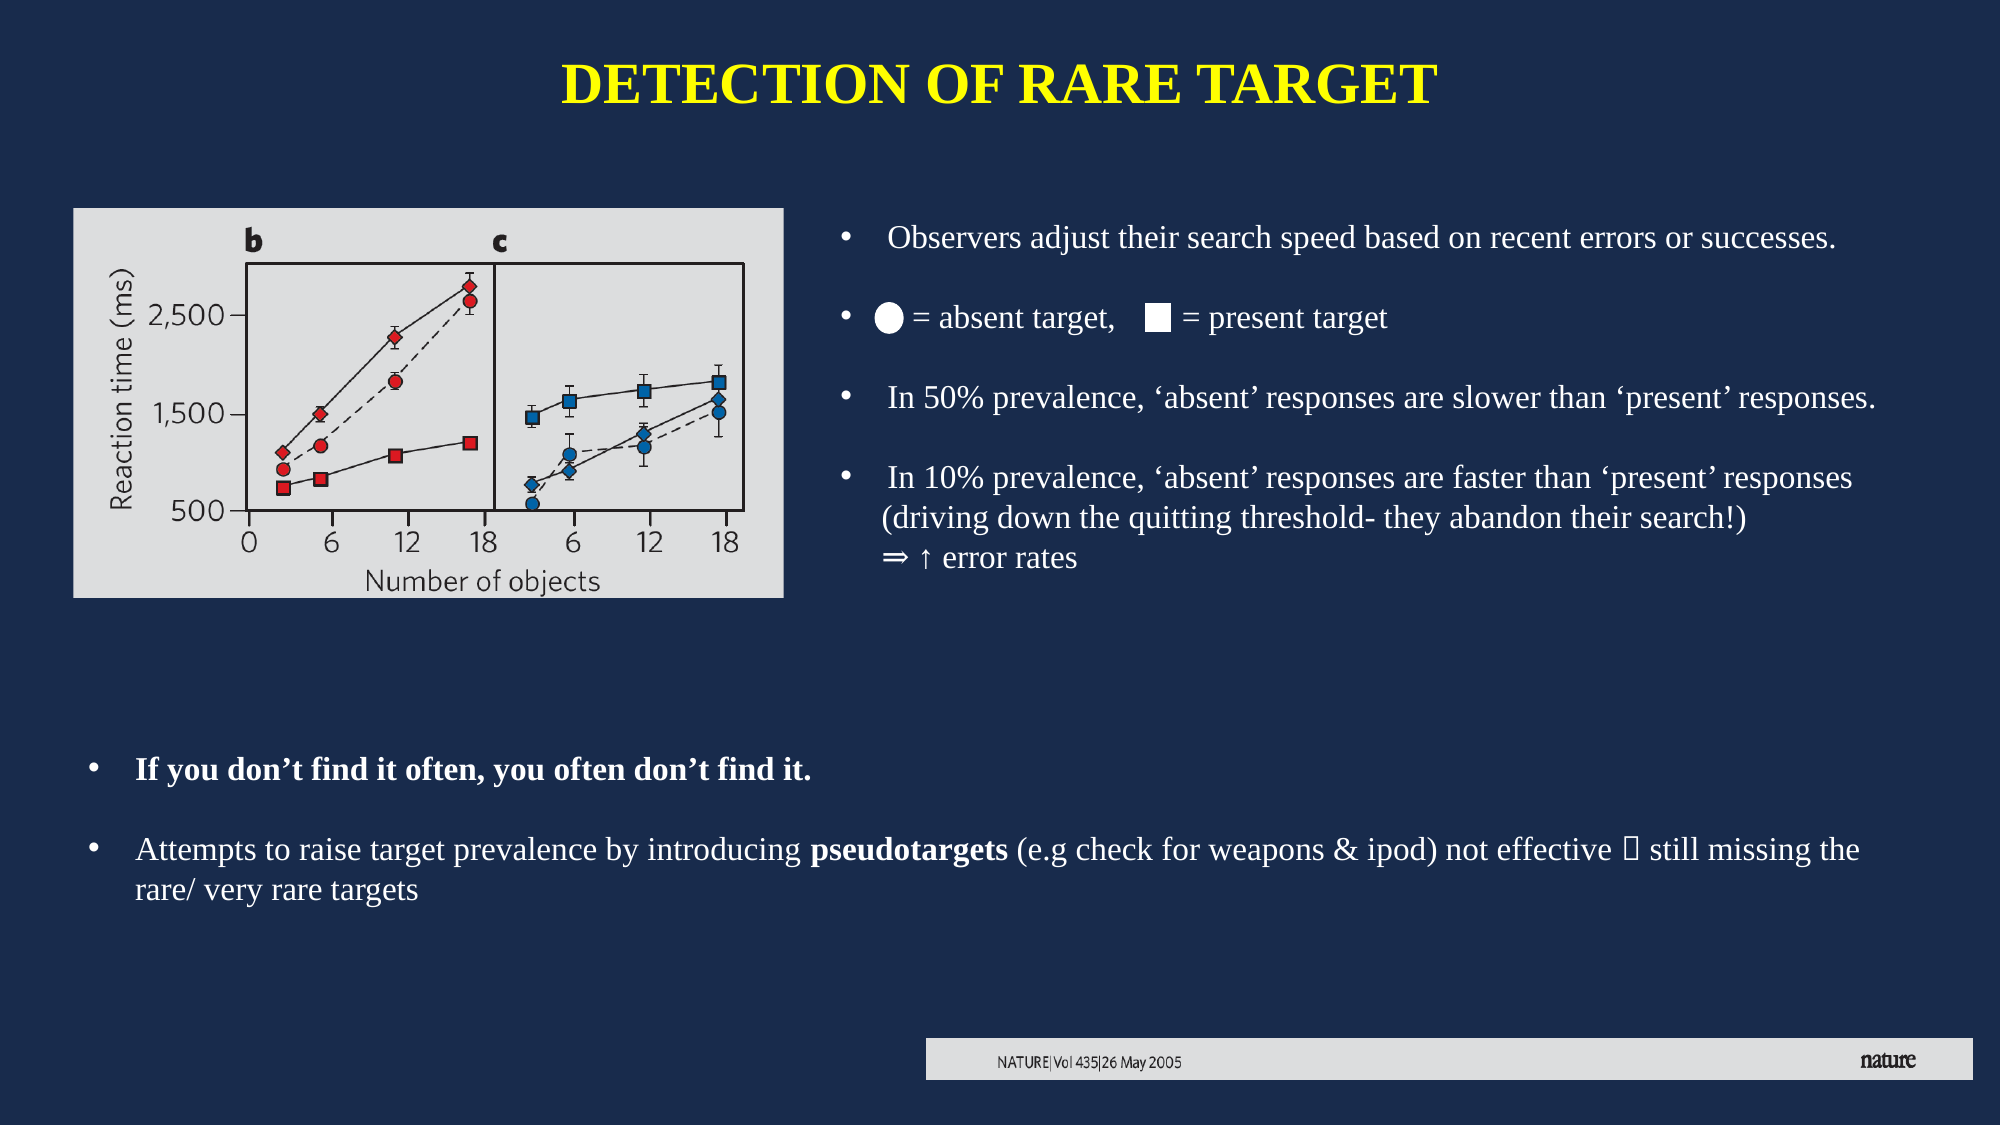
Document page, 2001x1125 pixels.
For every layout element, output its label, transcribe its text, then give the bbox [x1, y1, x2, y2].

text_box If you don’t find it often, you often don’t find it. Attempts to raise target prevalence by introducing pseudotargets (e.g check for weapons & ipod) not effective  still missing the rare/ very rare targets [73, 739, 1936, 915]
picture [73, 208, 784, 598]
text_box Observers adjust their search speed based on recent errors or successes. = absent target, = present target In 50% prevalence, ‘absent’ responses are slower than ‘present’ responses. In 10% prevalence, ‘absent’ responses are faster than ‘present’ responses (driving down the quitting threshold- they abandon their search!) ⇒ ↑ error rates [825, 208, 1959, 583]
title DETECTION OF RARE TARGET [112, 26, 1888, 124]
text_box [874, 302, 904, 334]
picture [926, 1038, 1973, 1080]
text_box [1145, 303, 1171, 332]
